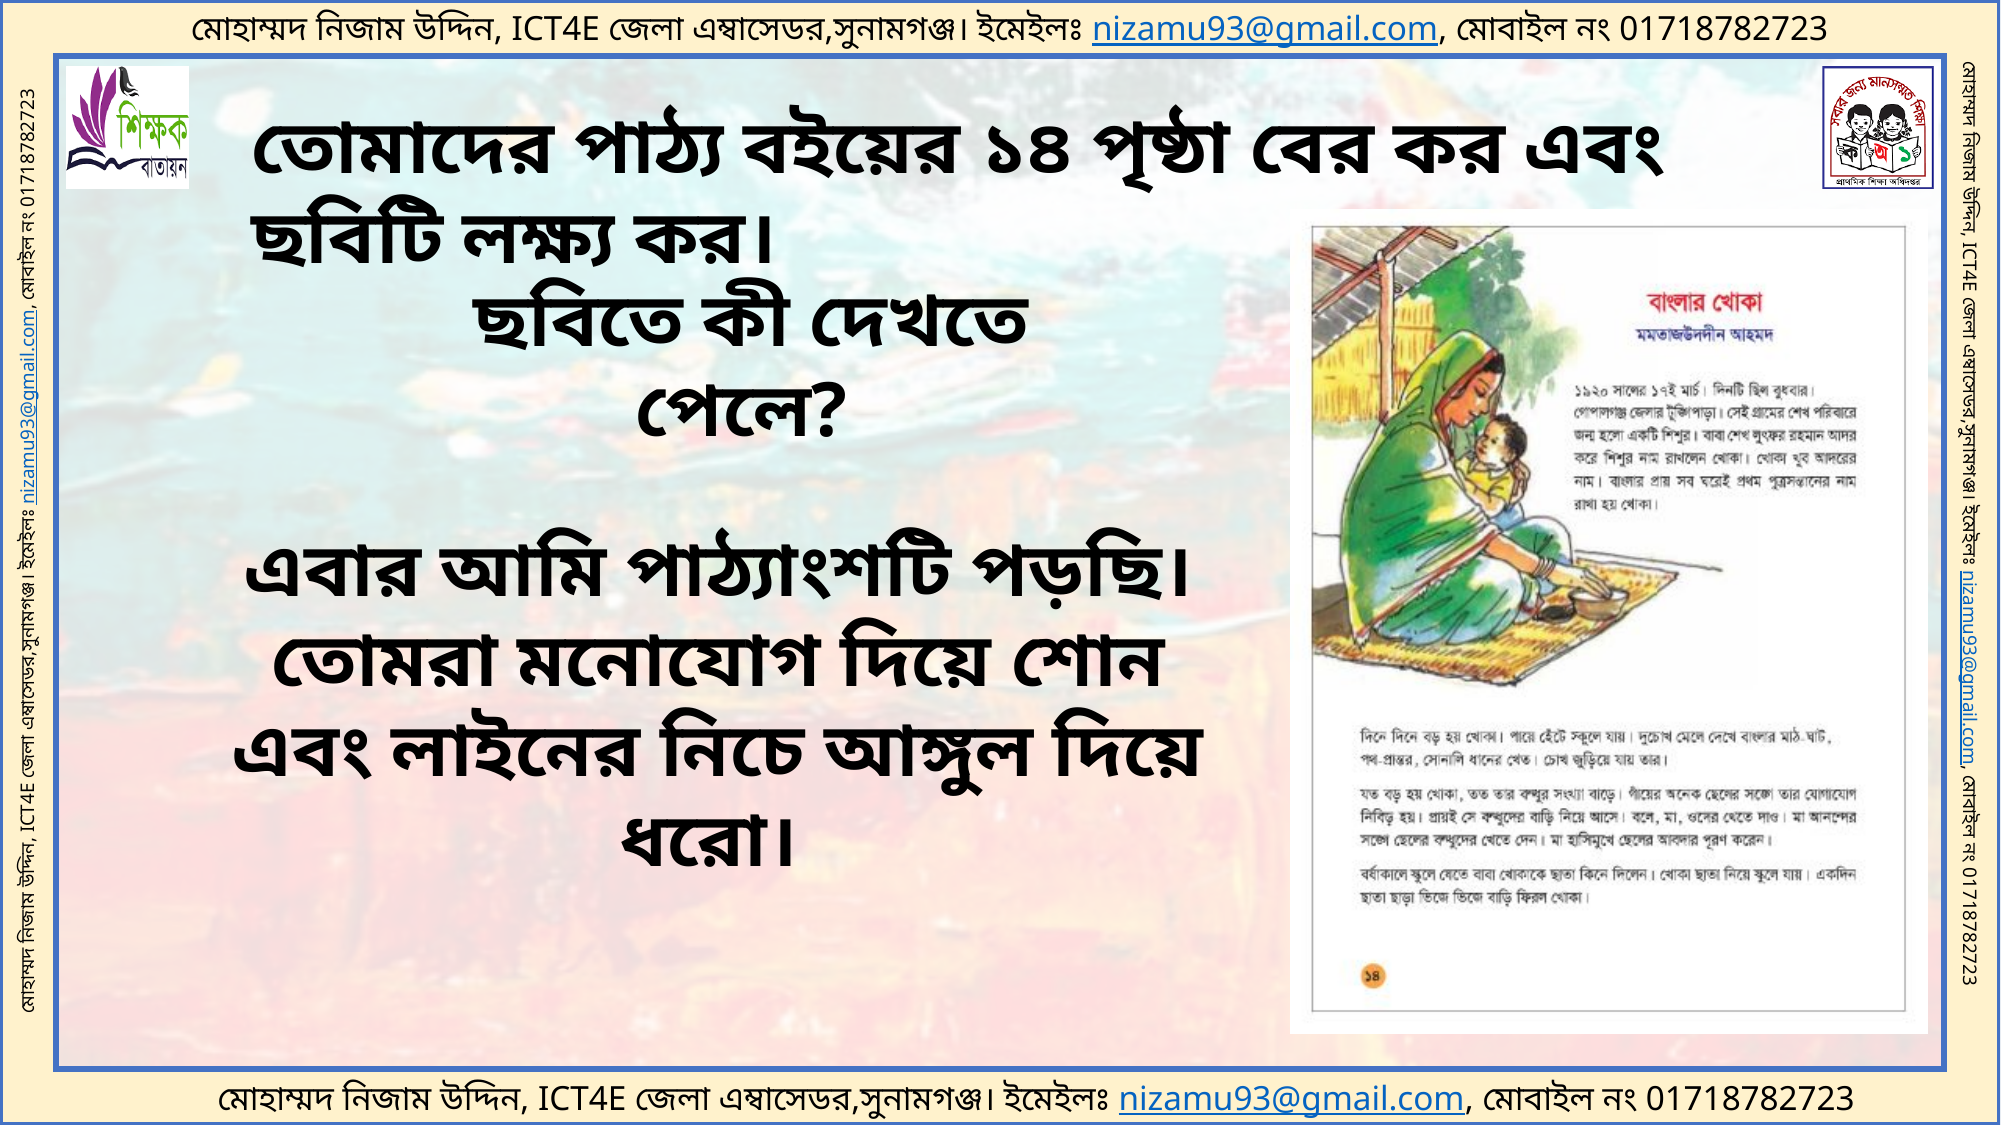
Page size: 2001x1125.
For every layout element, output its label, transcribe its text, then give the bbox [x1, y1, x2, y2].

text_box তোমাদের পাঠ্য বইয়ের ১৪ পৃষ্ঠা বের কর এবং ছবিটি লক্ষ্য কর। [236, 90, 1778, 286]
picture [66, 66, 189, 189]
text_box এবার আমি পাঠ্যাংশটি পড়ছি। তোমরা মনোযোগ দিয়ে শোন এবং লাইনের নিচে আঙ্গুল দিয়ে ধরো। [204, 513, 1232, 889]
text_box ছবিতে কী দেখতে পেলে? [379, 263, 1123, 459]
picture [1822, 66, 1939, 189]
picture [1290, 209, 1928, 1034]
